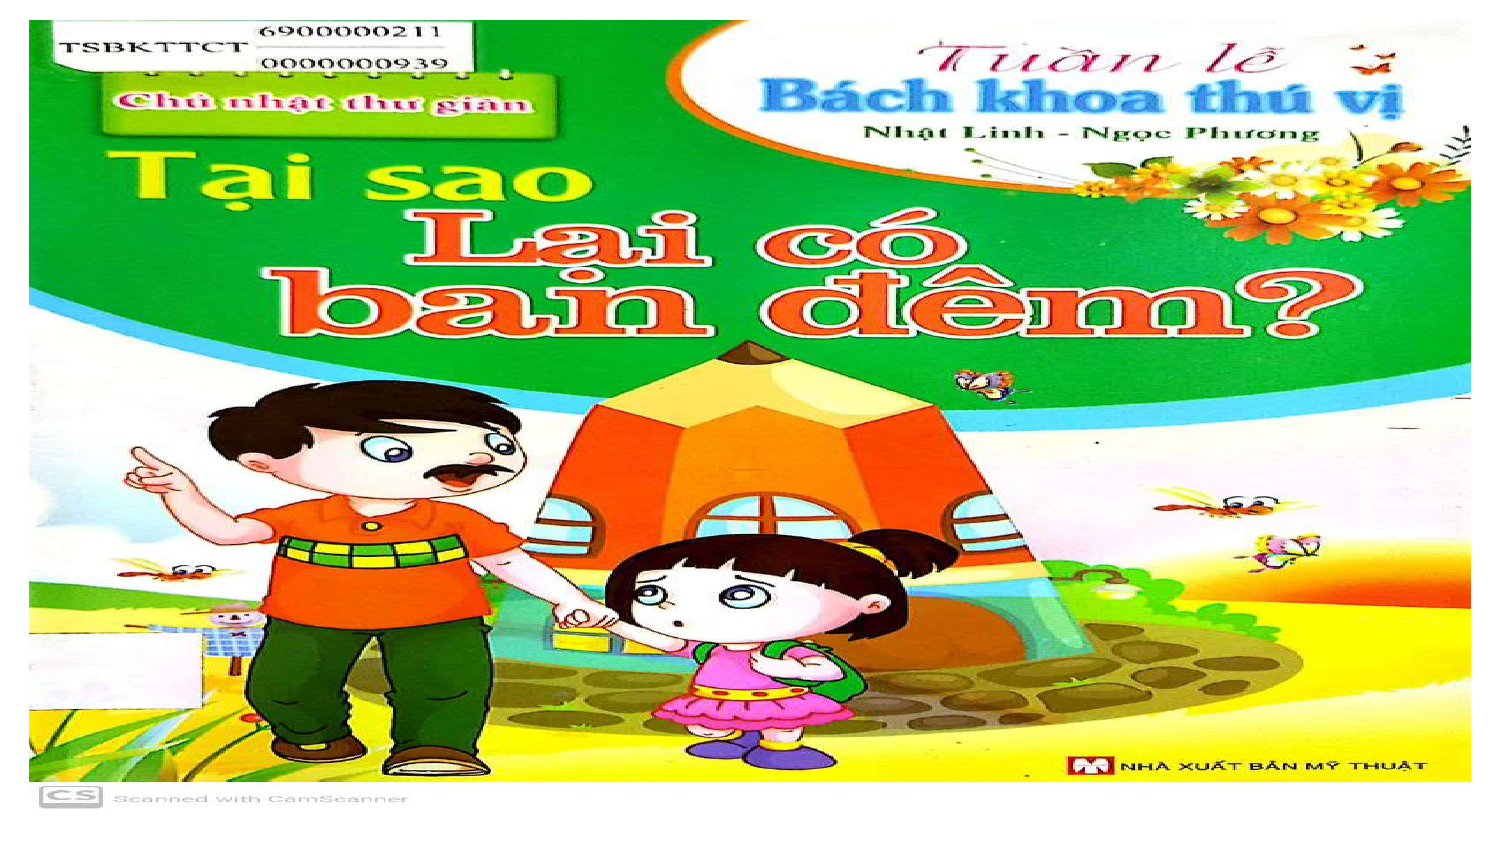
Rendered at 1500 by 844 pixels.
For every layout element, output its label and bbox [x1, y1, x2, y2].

list [29, 19, 1471, 812]
